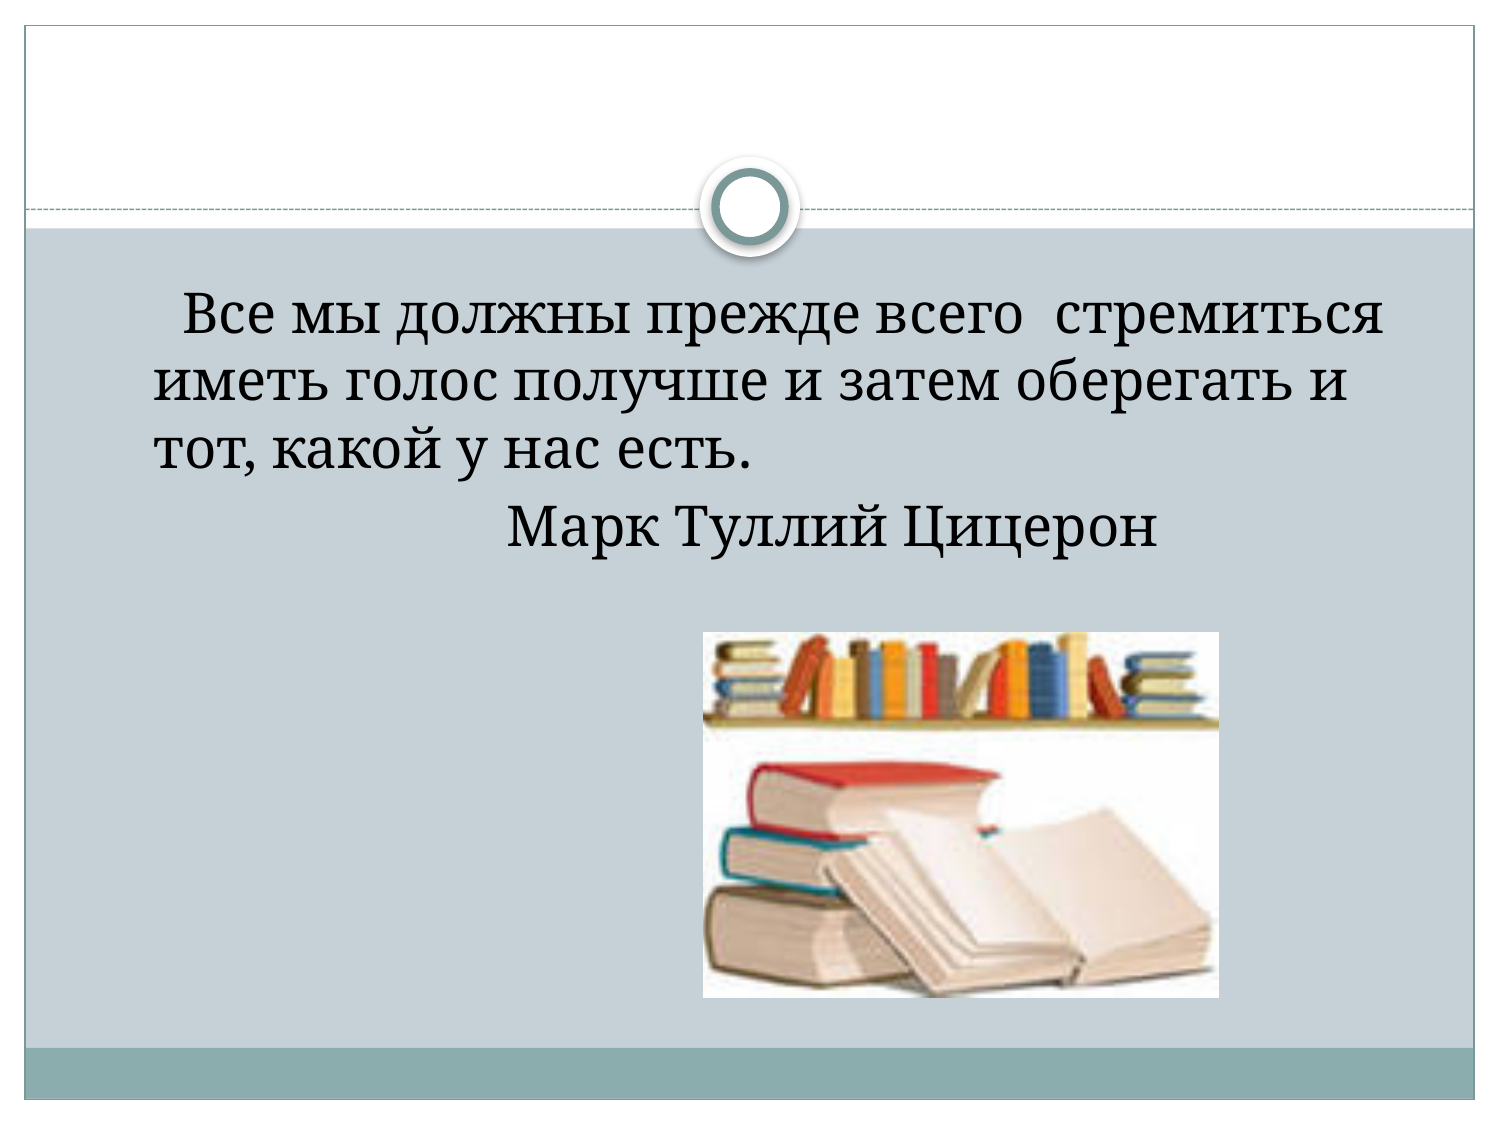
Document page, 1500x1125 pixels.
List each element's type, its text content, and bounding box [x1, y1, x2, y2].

picture [702, 632, 1219, 998]
list Все мы должны прежде всего стремиться иметь голос получше и затем оберегать и тот, какой у нас есть. Марк Туллий Цицерон [93, 269, 1445, 1001]
